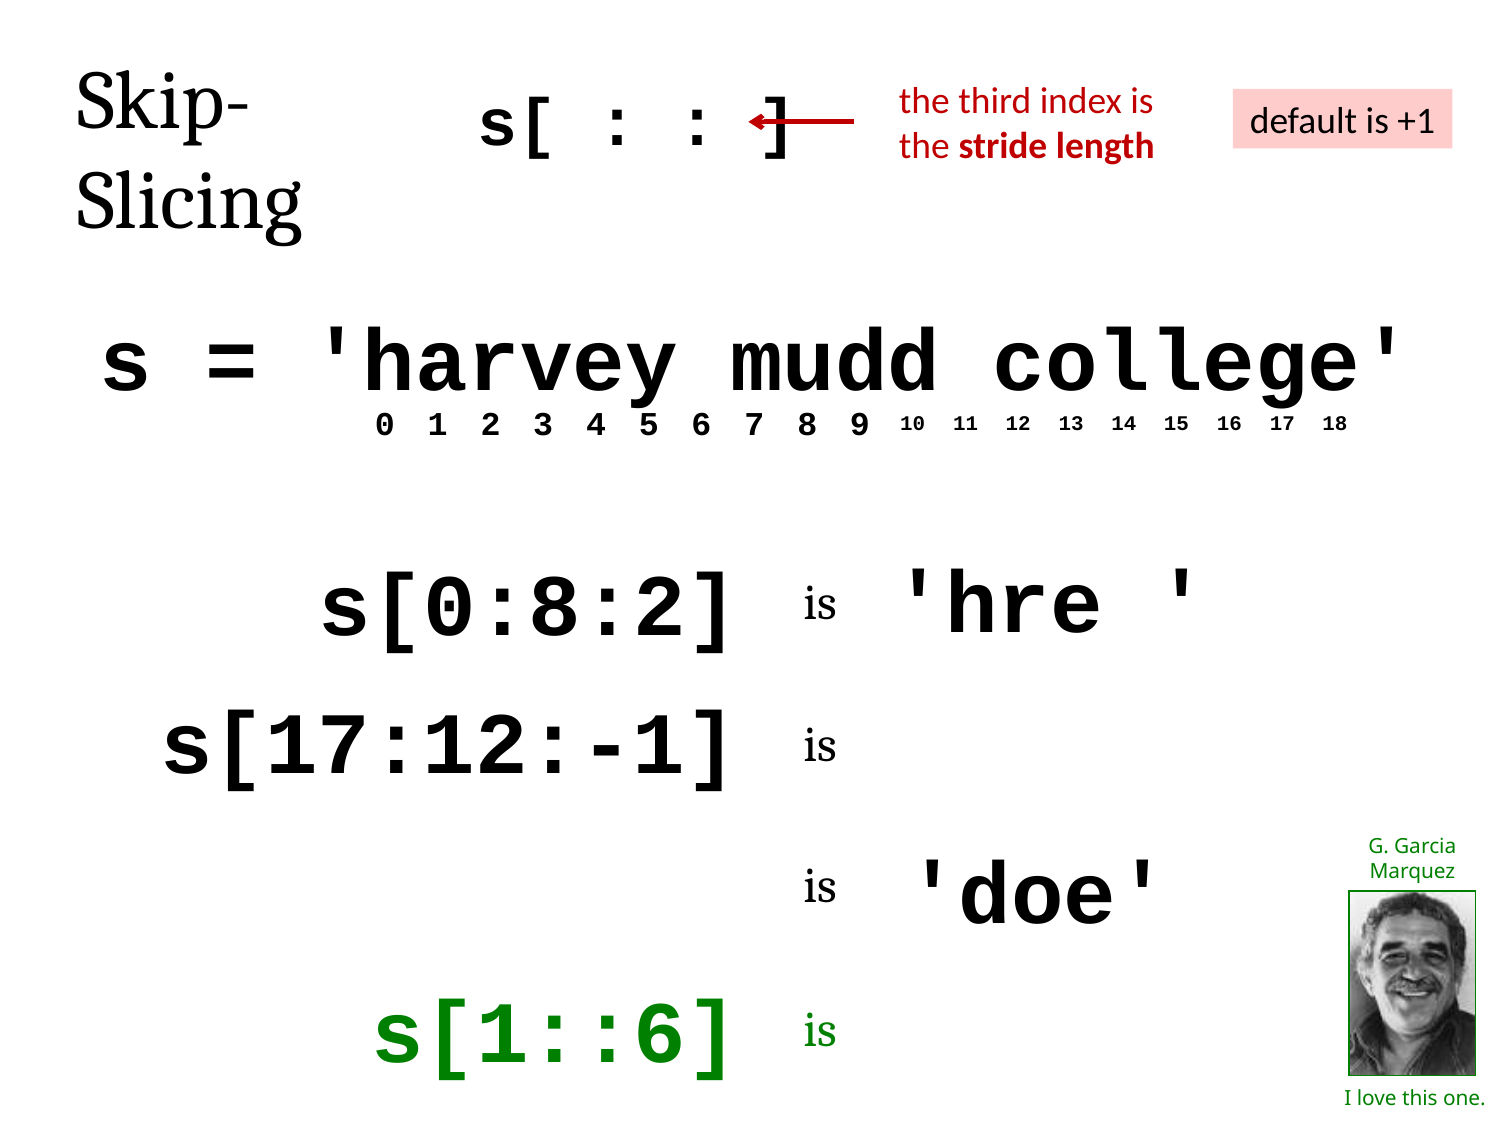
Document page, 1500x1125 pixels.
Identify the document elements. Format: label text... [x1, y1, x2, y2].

text_box 15 [1138, 402, 1191, 443]
text_box 12 [980, 402, 1033, 443]
text_box 7 [716, 394, 769, 450]
text_box 14 [1086, 402, 1138, 443]
text_box s[ : : ] [462, 71, 884, 167]
picture [1349, 891, 1476, 1076]
text_box 3 [505, 394, 558, 450]
text_box 16 [1191, 402, 1244, 443]
text_box 6 [664, 394, 716, 450]
text_box 18 [1297, 402, 1373, 443]
text_box s[17:12:-1] [145, 678, 753, 799]
text_box 2 [453, 394, 505, 450]
text_box 8 [769, 394, 822, 450]
text_box 'hre ' [878, 537, 1223, 658]
text_box 13 [1033, 402, 1086, 443]
text_box s[0:8:2] [303, 540, 754, 661]
text_box G. Garcia Marquez [1337, 824, 1488, 890]
text_box the third index is the stride length [884, 68, 1208, 174]
text_box 9 [822, 394, 898, 450]
text_box 0 [347, 394, 400, 450]
text_box 5 [611, 394, 664, 450]
text_box Skip-Slicing [62, 37, 425, 253]
text_box 1 [400, 394, 453, 450]
text_box I love this one. [1314, 1077, 1500, 1118]
text_box is [788, 703, 852, 779]
text_box 10 [875, 402, 928, 443]
text_box 17 [1244, 402, 1297, 443]
text_box is [788, 845, 852, 921]
text_box default is +1 [1232, 88, 1453, 149]
text_box 'doe' [891, 829, 1184, 949]
text_box is [788, 988, 852, 1064]
text_box is [788, 561, 852, 637]
text_box 11 [928, 402, 980, 443]
text_box s[1::6] [356, 967, 754, 1088]
text_box 4 [558, 394, 611, 450]
text_box s = 'harvey mudd college' [37, 295, 1475, 416]
